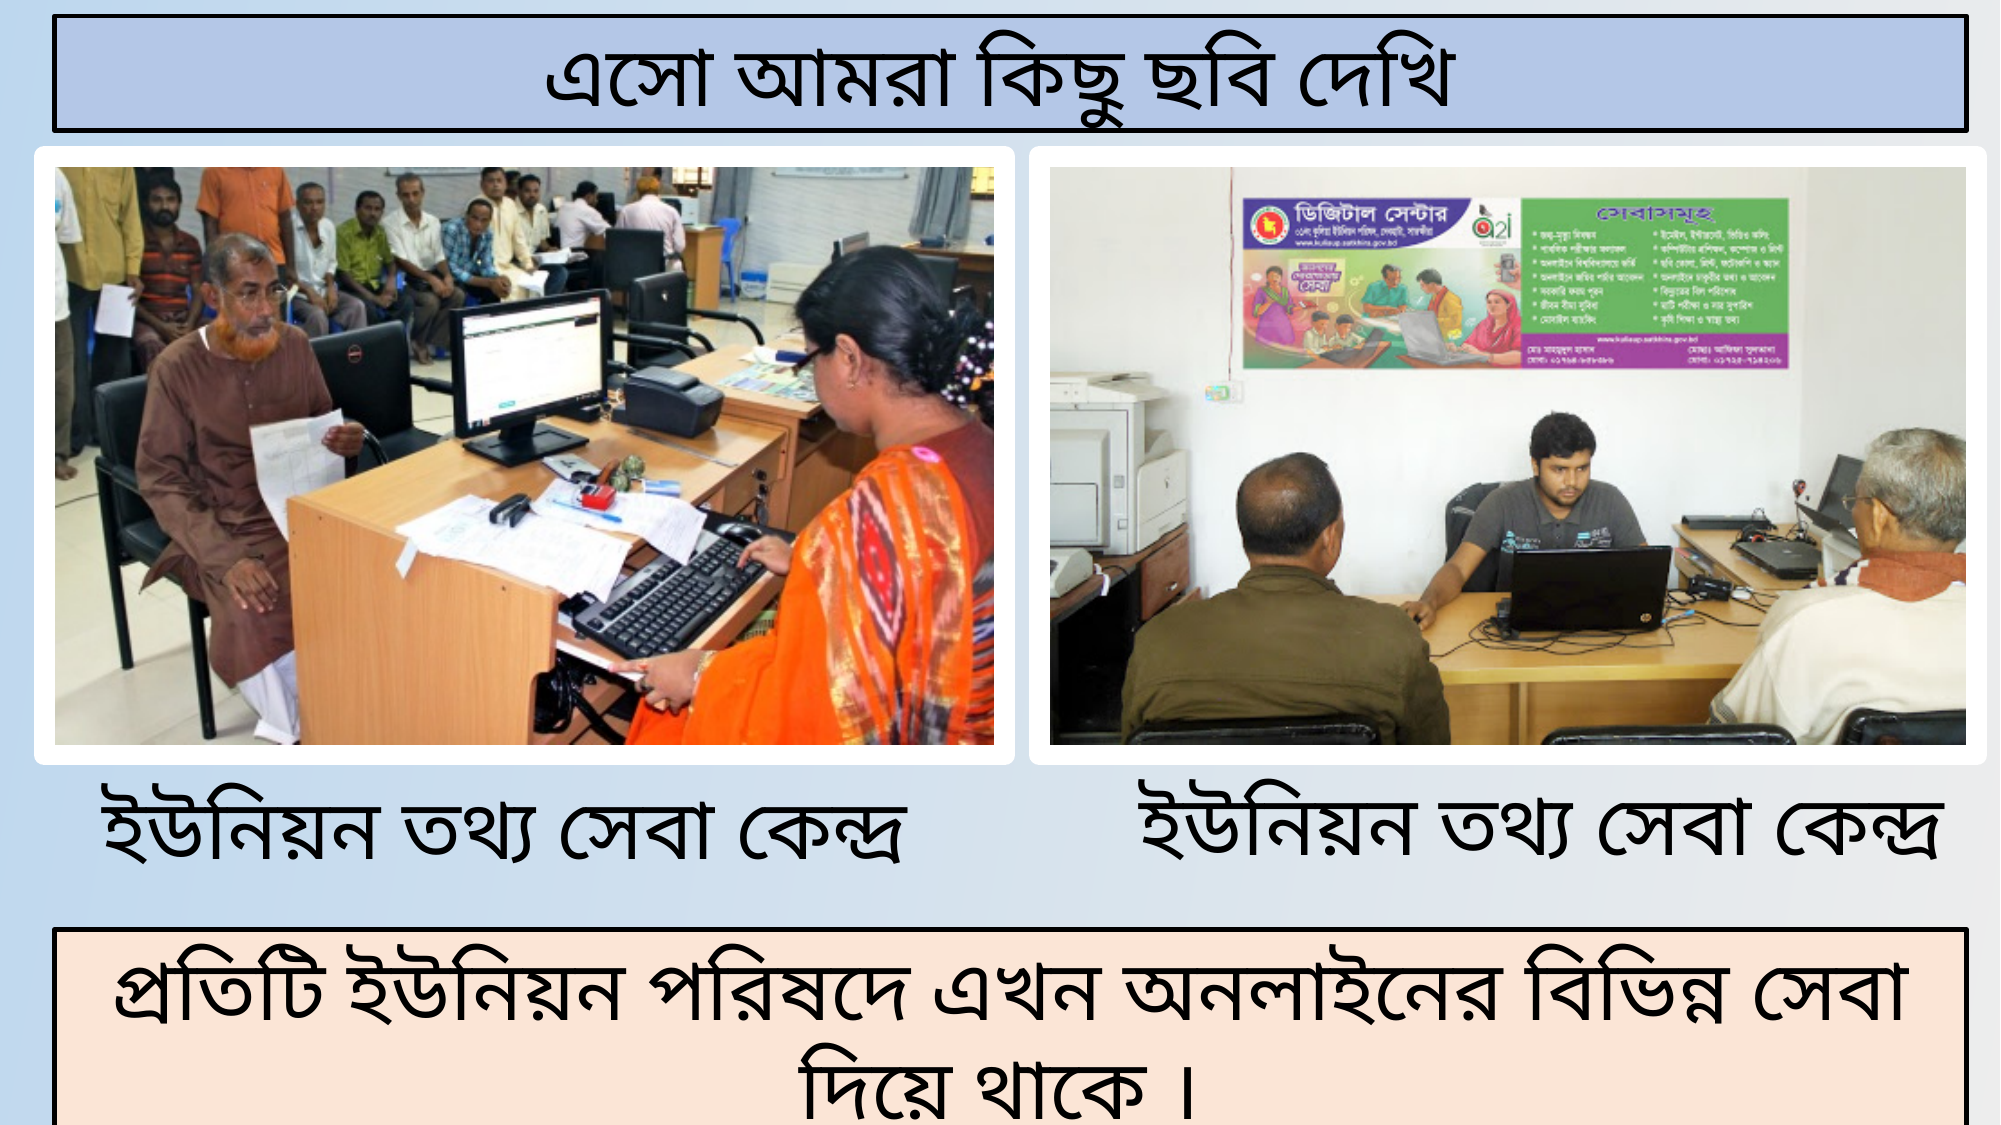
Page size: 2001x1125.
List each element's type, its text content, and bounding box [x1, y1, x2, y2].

text_box প্রতিটি ইউনিয়ন পরিষদে এখন অনলাইনের বিভিন্ন সেবা দিয়ে থাকে । [54, 929, 1967, 1125]
text_box ইউনিয়ন তথ্য সেবা কেন্দ্র [54, 768, 978, 884]
text_box এসো আমরা কিছু ছবি দেখি [54, 16, 1967, 131]
picture [54, 166, 995, 745]
picture [1049, 166, 1967, 745]
text_box ইউনিয়ন তথ্য সেবা কেন্দ্র [1117, 764, 1967, 929]
